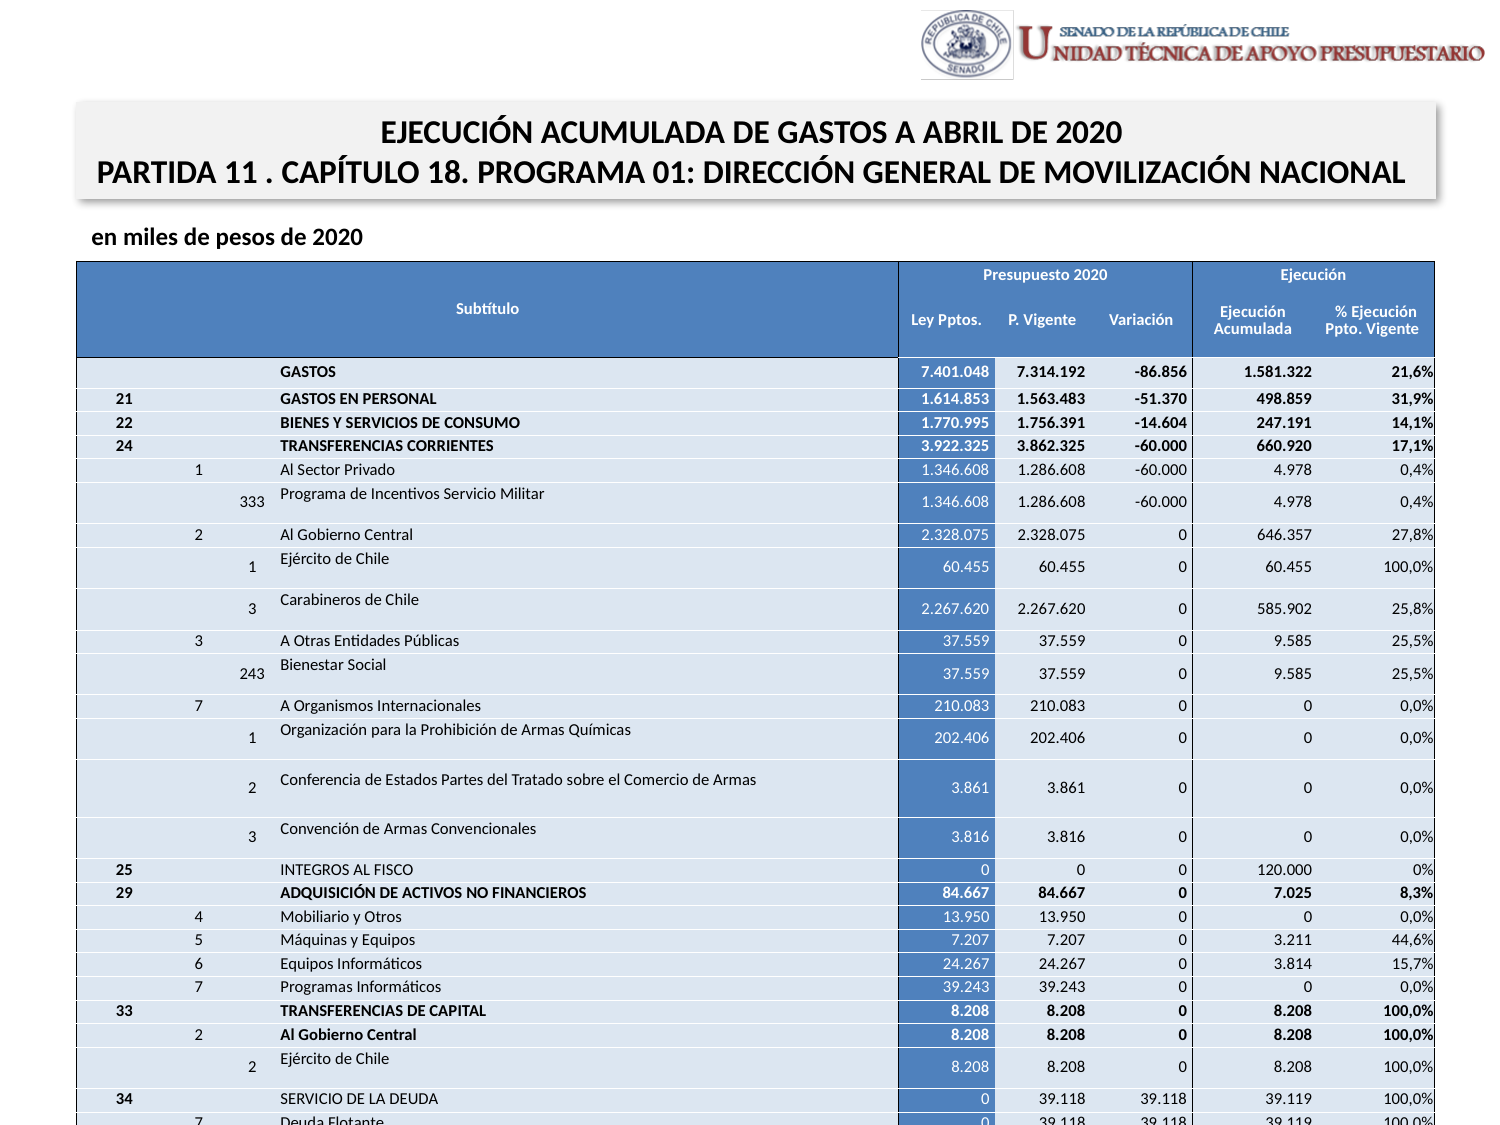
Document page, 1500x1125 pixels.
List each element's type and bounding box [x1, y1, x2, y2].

picture [921, 0, 1500, 113]
table_header [899, 262, 1192, 285]
table_cell [899, 883, 1192, 905]
table_cell [899, 906, 1192, 929]
table_cell [899, 459, 1192, 482]
table_cell [77, 589, 898, 630]
table_cell [77, 953, 898, 976]
table_cell [77, 760, 898, 817]
table_cell [899, 358, 1192, 388]
table_cell [1193, 859, 1434, 882]
table_cell [1193, 631, 1434, 653]
table_cell [1193, 818, 1434, 858]
table_cell [1193, 285, 1434, 357]
table_cell [77, 1024, 898, 1047]
table_cell [1193, 906, 1434, 929]
table_cell [899, 859, 1192, 882]
table_cell [77, 818, 898, 858]
table_cell [899, 483, 1192, 523]
table_cell [1193, 977, 1434, 1000]
table_cell [899, 631, 1192, 653]
table_cell [1193, 654, 1434, 694]
table_cell [77, 906, 898, 929]
table_cell [77, 654, 898, 694]
table_cell [1193, 358, 1434, 388]
table_cell [899, 760, 1192, 817]
table_cell [899, 412, 1192, 435]
table_cell [899, 695, 1192, 718]
table_cell [1193, 412, 1434, 435]
table_cell [77, 524, 898, 547]
table_header [1193, 262, 1434, 285]
table_cell [899, 436, 1192, 458]
table_cell [77, 548, 898, 588]
table_cell [77, 483, 898, 523]
table_cell [899, 977, 1192, 1000]
table_cell [899, 719, 1192, 759]
table_cell [1193, 389, 1434, 411]
table_cell [77, 859, 898, 882]
table_cell [77, 1113, 898, 1125]
table_cell [899, 654, 1192, 694]
table_cell [899, 1048, 1192, 1088]
table_cell [1193, 589, 1434, 630]
table_cell [1193, 1048, 1434, 1088]
table_cell [77, 1089, 898, 1112]
table_cell [1193, 695, 1434, 718]
table_cell [1193, 548, 1434, 588]
table_cell [77, 459, 898, 482]
table_cell [899, 930, 1192, 952]
table_cell [899, 1001, 1192, 1023]
table_cell [1193, 883, 1434, 905]
text_box [76, 213, 1270, 251]
table_cell [77, 631, 898, 653]
table_cell [1193, 459, 1434, 482]
table_cell [1193, 1001, 1434, 1023]
table_cell [899, 389, 1192, 411]
table_cell [1193, 1113, 1434, 1125]
table_cell [1193, 524, 1434, 547]
text_box [76, 102, 1436, 199]
table_cell [1193, 719, 1434, 759]
table_cell [1193, 953, 1434, 976]
table_cell [899, 1089, 1192, 1112]
table_cell [77, 412, 898, 435]
table_cell [899, 524, 1192, 547]
table_cell [899, 953, 1192, 976]
table_cell [77, 883, 898, 905]
table_cell [1193, 1024, 1434, 1047]
table_cell [77, 1048, 898, 1088]
table_cell [1193, 760, 1434, 817]
table_cell [899, 285, 1192, 357]
table_cell [899, 1024, 1192, 1047]
table_cell [77, 358, 898, 388]
table_cell [77, 695, 898, 718]
table_header [77, 262, 898, 357]
table_cell [77, 389, 898, 411]
table_cell [1193, 1089, 1434, 1112]
table_cell [899, 818, 1192, 858]
table_cell [77, 436, 898, 458]
table_cell [899, 1113, 1192, 1125]
table_cell [899, 548, 1192, 588]
table_cell [1193, 436, 1434, 458]
table_cell [77, 719, 898, 759]
table_cell [1193, 483, 1434, 523]
table_cell [77, 1001, 898, 1023]
table_cell [77, 930, 898, 952]
table_cell [77, 977, 898, 1000]
table_cell [899, 589, 1192, 630]
table_cell [1193, 930, 1434, 952]
